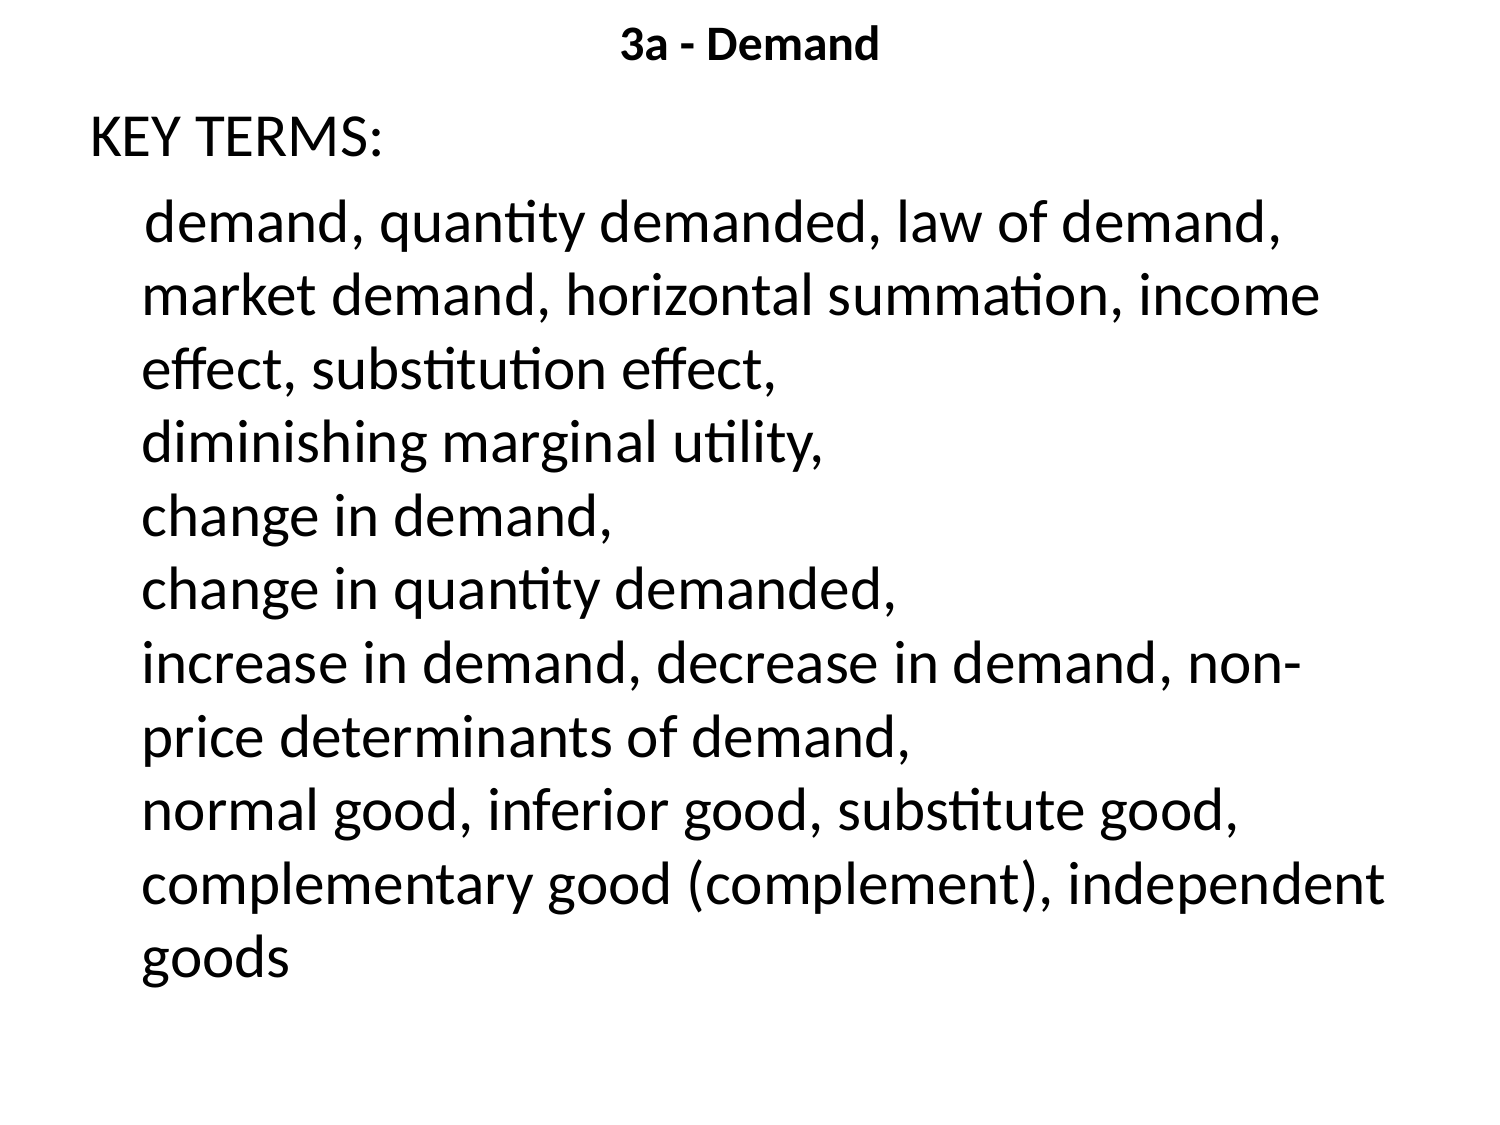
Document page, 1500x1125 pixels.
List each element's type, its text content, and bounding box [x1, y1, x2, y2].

title 3a - Demand [75, 3, 1425, 79]
list KEY TERMS: demand, quantity demanded, law of demand, market demand, horizontal summation, income effect, substitution effect, diminishing marginal utility, change in demand, change in quantity demanded, increase in demand, decrease in demand, non-price determinants of demand, normal good, inferior good, substitute good, complementary good (complement), independent goods [75, 87, 1425, 1005]
